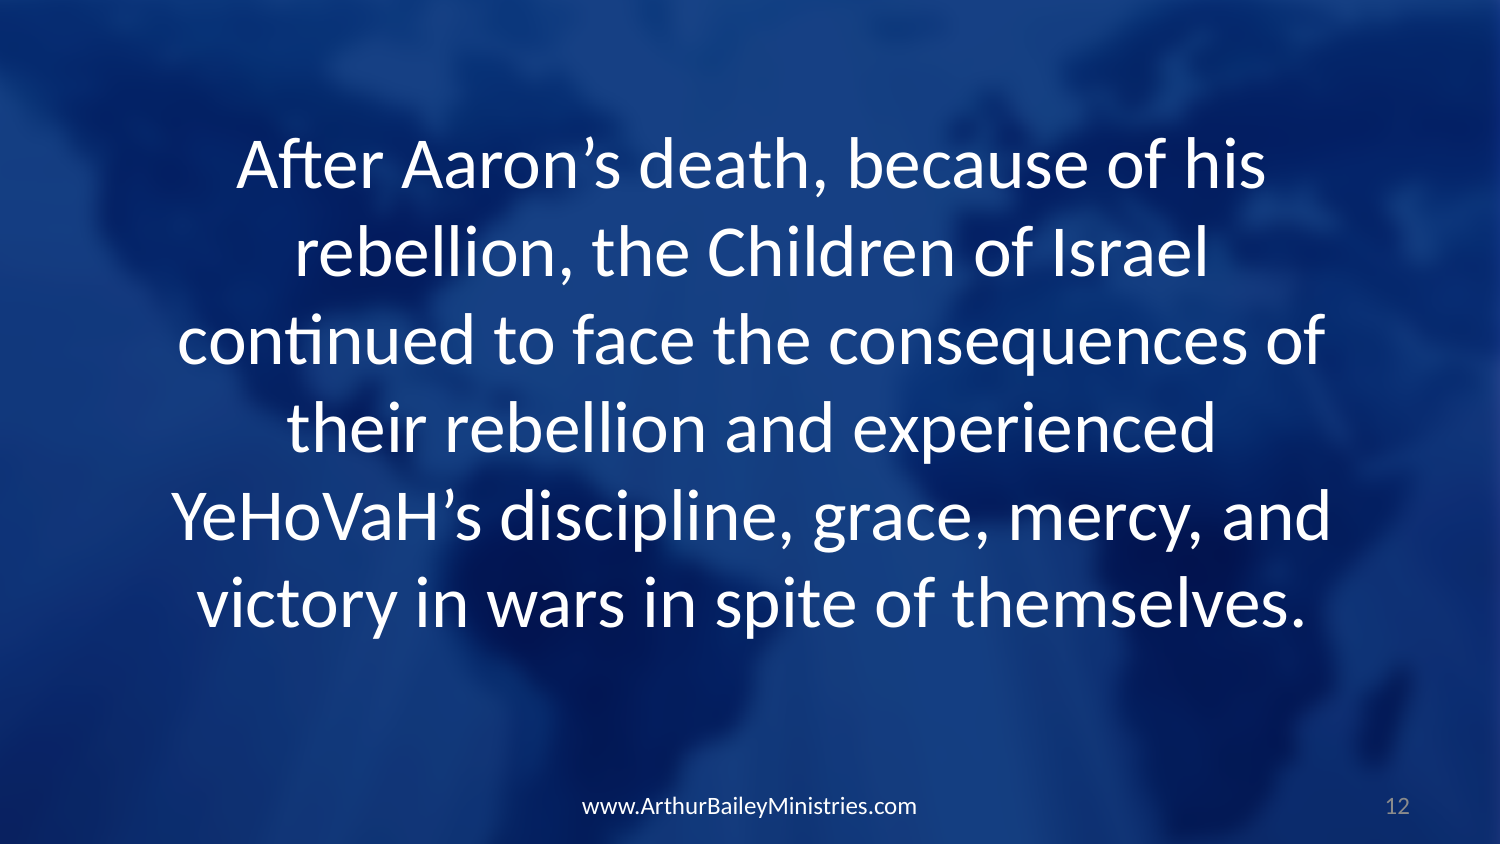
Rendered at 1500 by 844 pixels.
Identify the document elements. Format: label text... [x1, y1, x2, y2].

footer www.ArthurBaileyMinistries.com [512, 782, 988, 827]
picture [0, 0, 1500, 844]
list After Aaron’s death, because of his rebellion, the Children of Israel continued to face the consequences of their rebellion and experienced YeHoVaH’s discipline, grace, mercy, and victory in wars in spite of themselves. [151, 107, 1355, 741]
slide_number 12 [1074, 782, 1425, 827]
